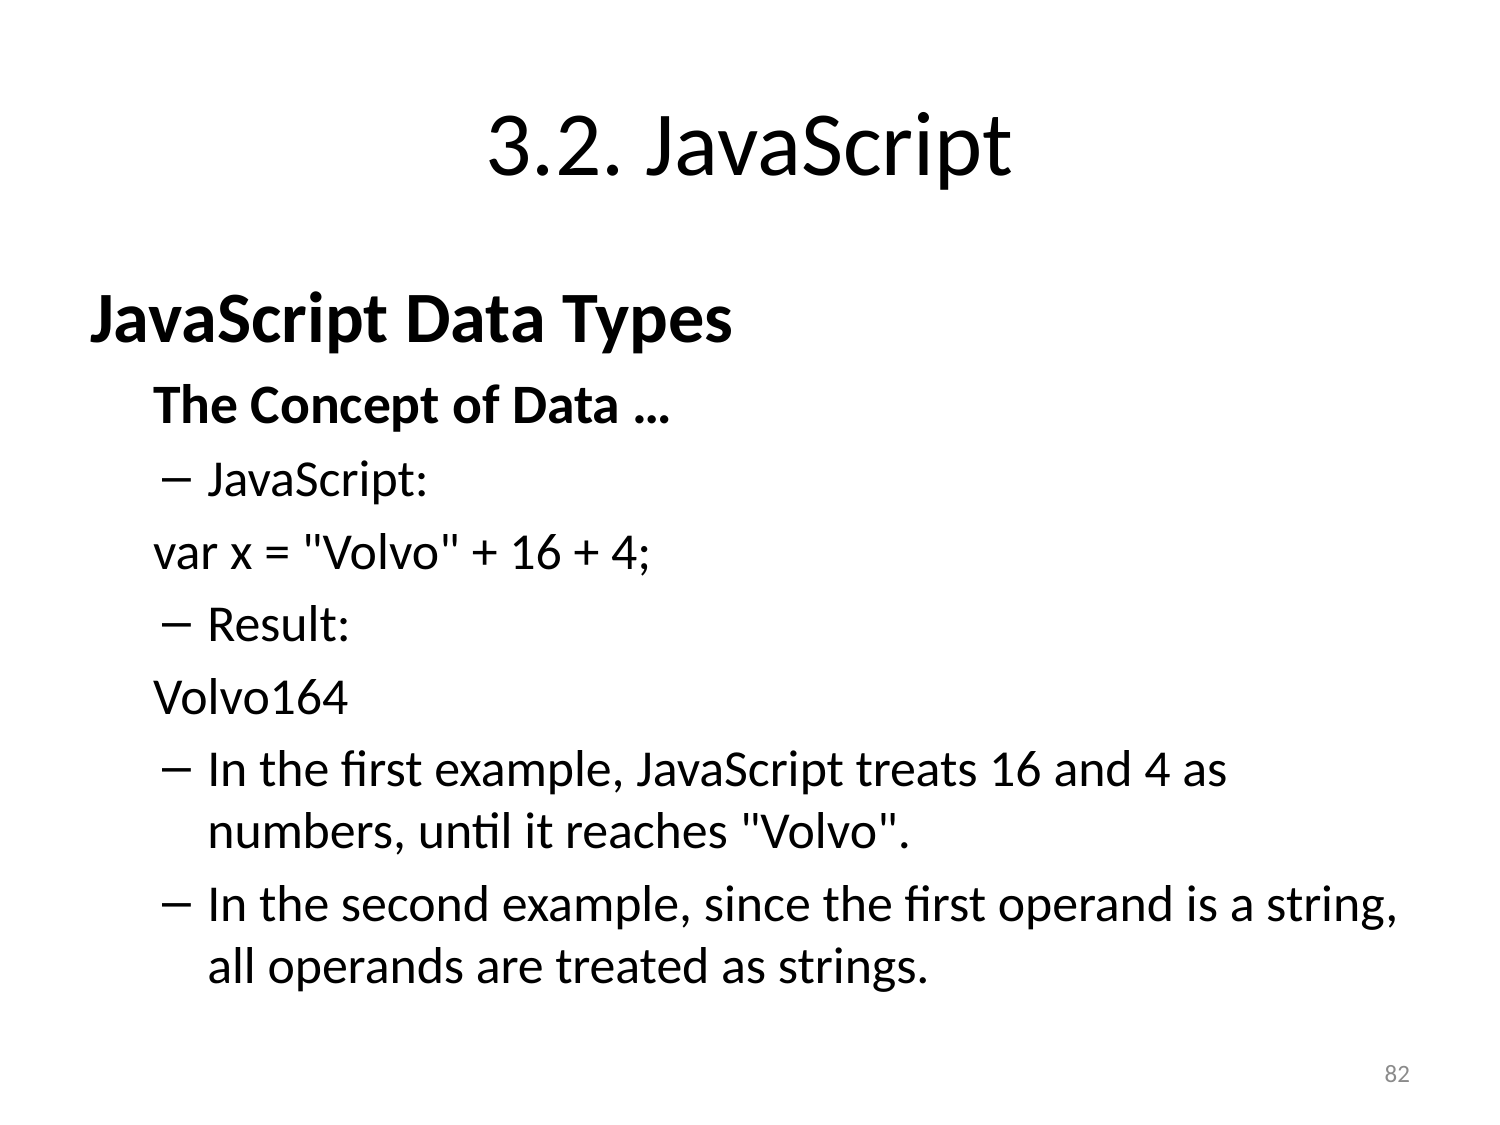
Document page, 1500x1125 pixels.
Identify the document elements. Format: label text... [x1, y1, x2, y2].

title 3.2. JavaScript [75, 45, 1425, 233]
slide_number 82 [1074, 1042, 1425, 1103]
list JavaScript Data Types The Concept of Data … JavaScript: var x = "Volvo" + 16 + 4; Result: Volvo164 In the first example, JavaScript treats 16 and 4 as numbers, until it reaches "Volvo". In the second example, since the first operand is a string, all operands are treated as strings. [75, 262, 1425, 1005]
